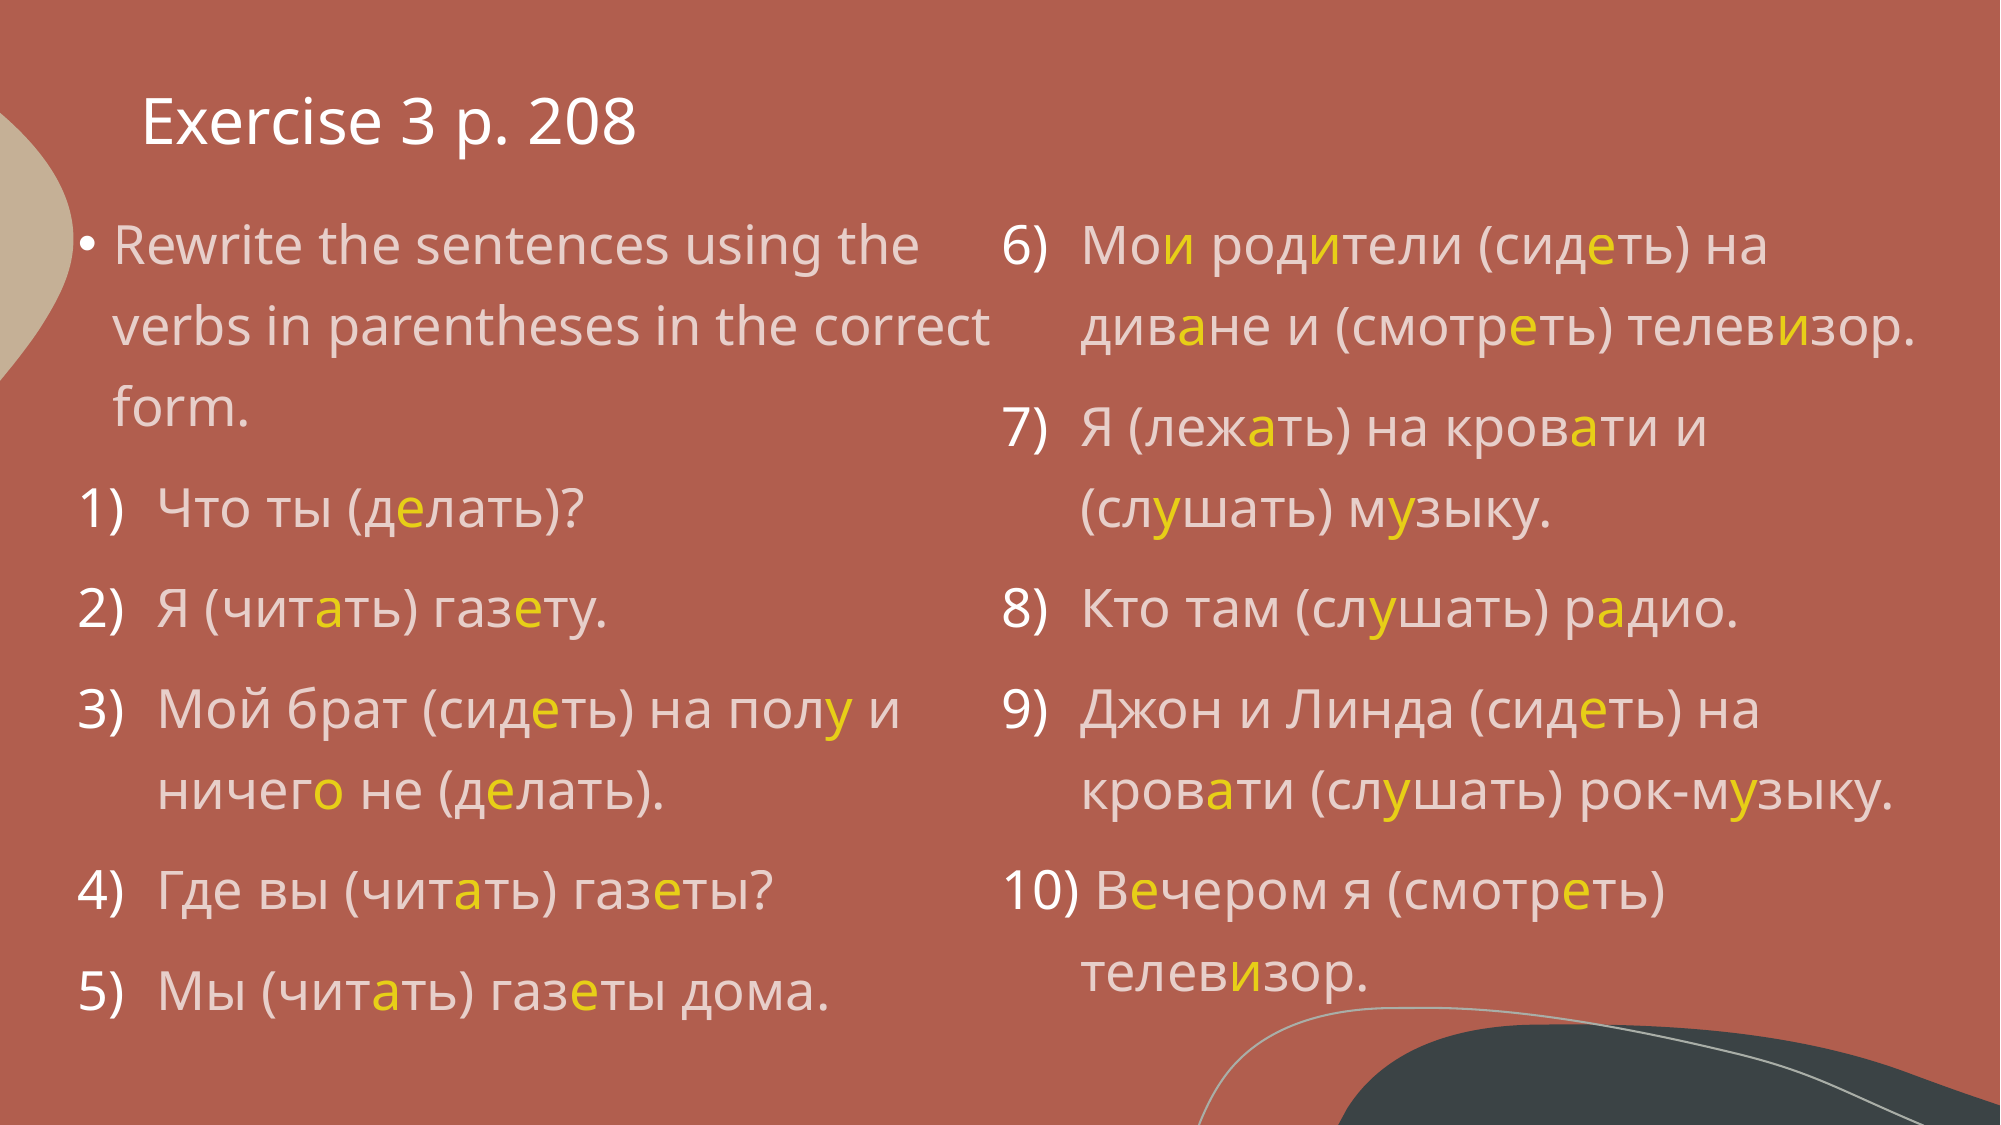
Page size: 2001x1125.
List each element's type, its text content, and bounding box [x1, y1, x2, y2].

title Exercise 3 p. 208 [125, 81, 1875, 166]
list Rewrite the sentences using the verbs in parentheses in the correct form. Что ты (делать)? Я (читать) газету. Мой брат (сидеть) на полу и ничего не (делать). Где вы (читать) газеты? Мы (читать) газеты дома. Мои родители (сидеть) на диване и (смотреть) телевизор. Я (лежать) на кровати и (слушать) музыку. Кто там (слушать) радио. Джон и Линда (сидеть) на кровати (слушать) рок-музыку. Вечером я (смотреть) телевизор. [62, 187, 1941, 1080]
